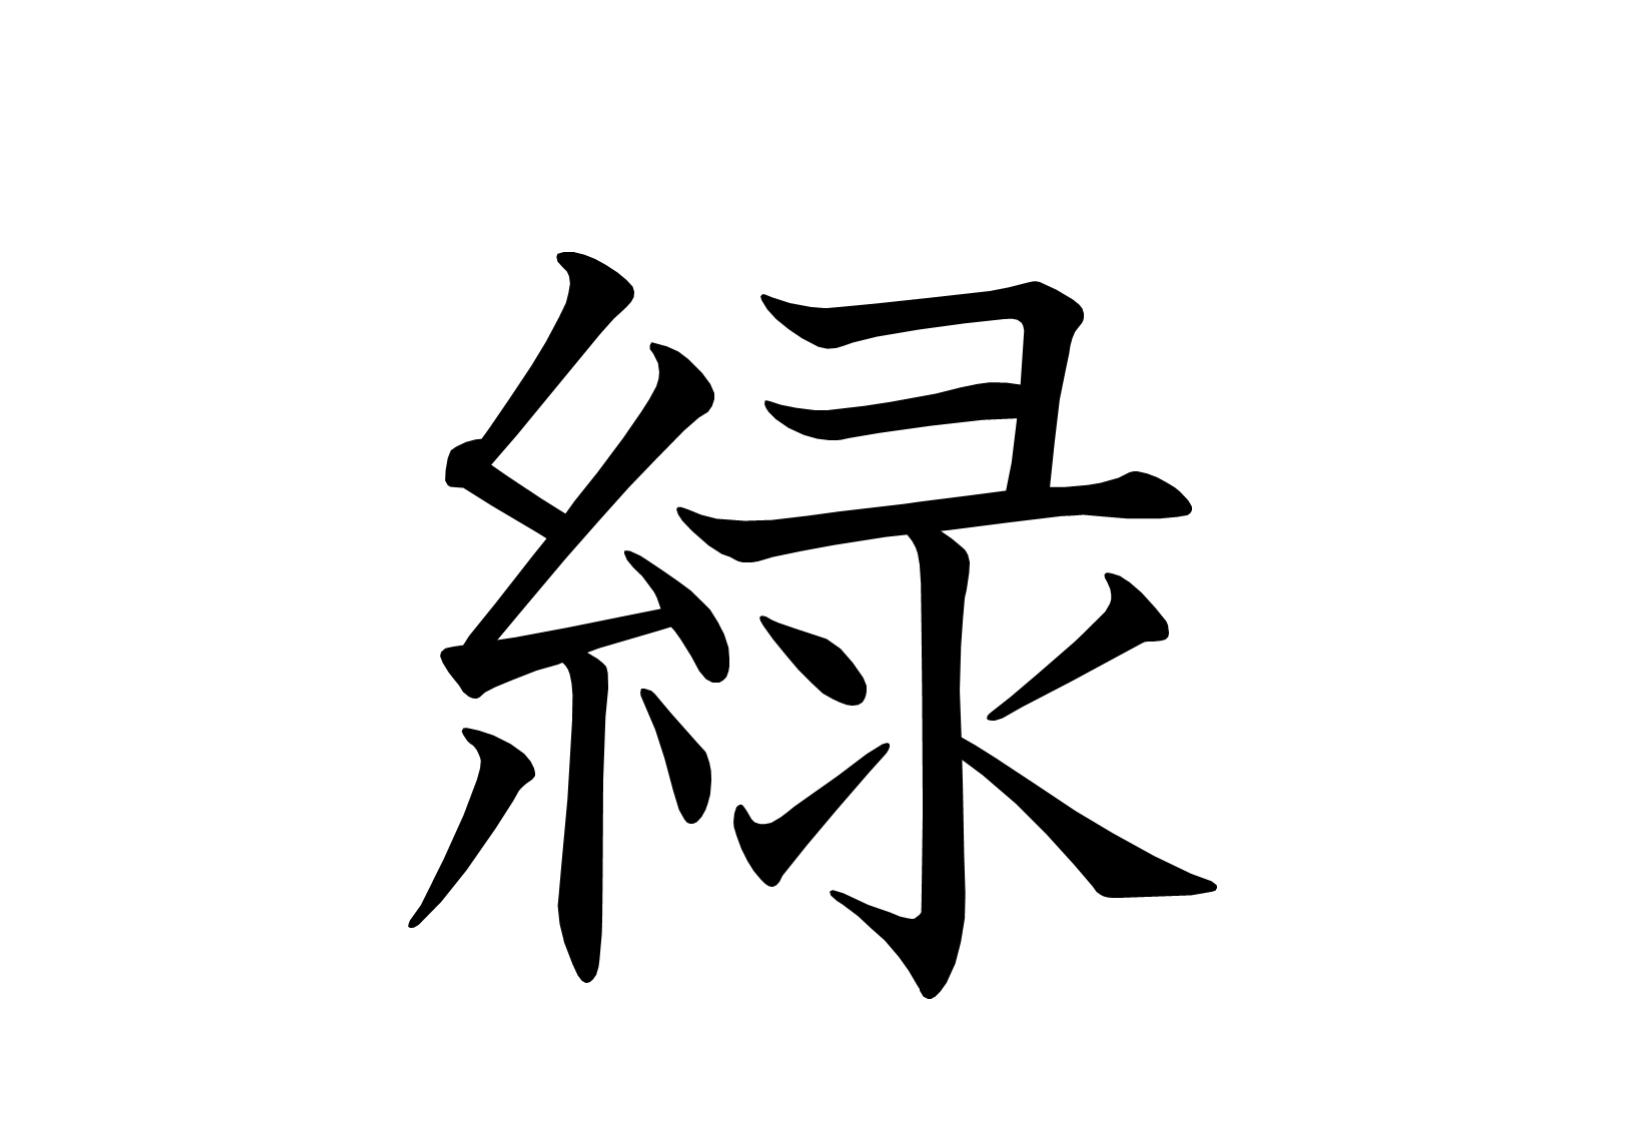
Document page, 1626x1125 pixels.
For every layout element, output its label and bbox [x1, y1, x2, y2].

picture [408, 252, 1217, 999]
